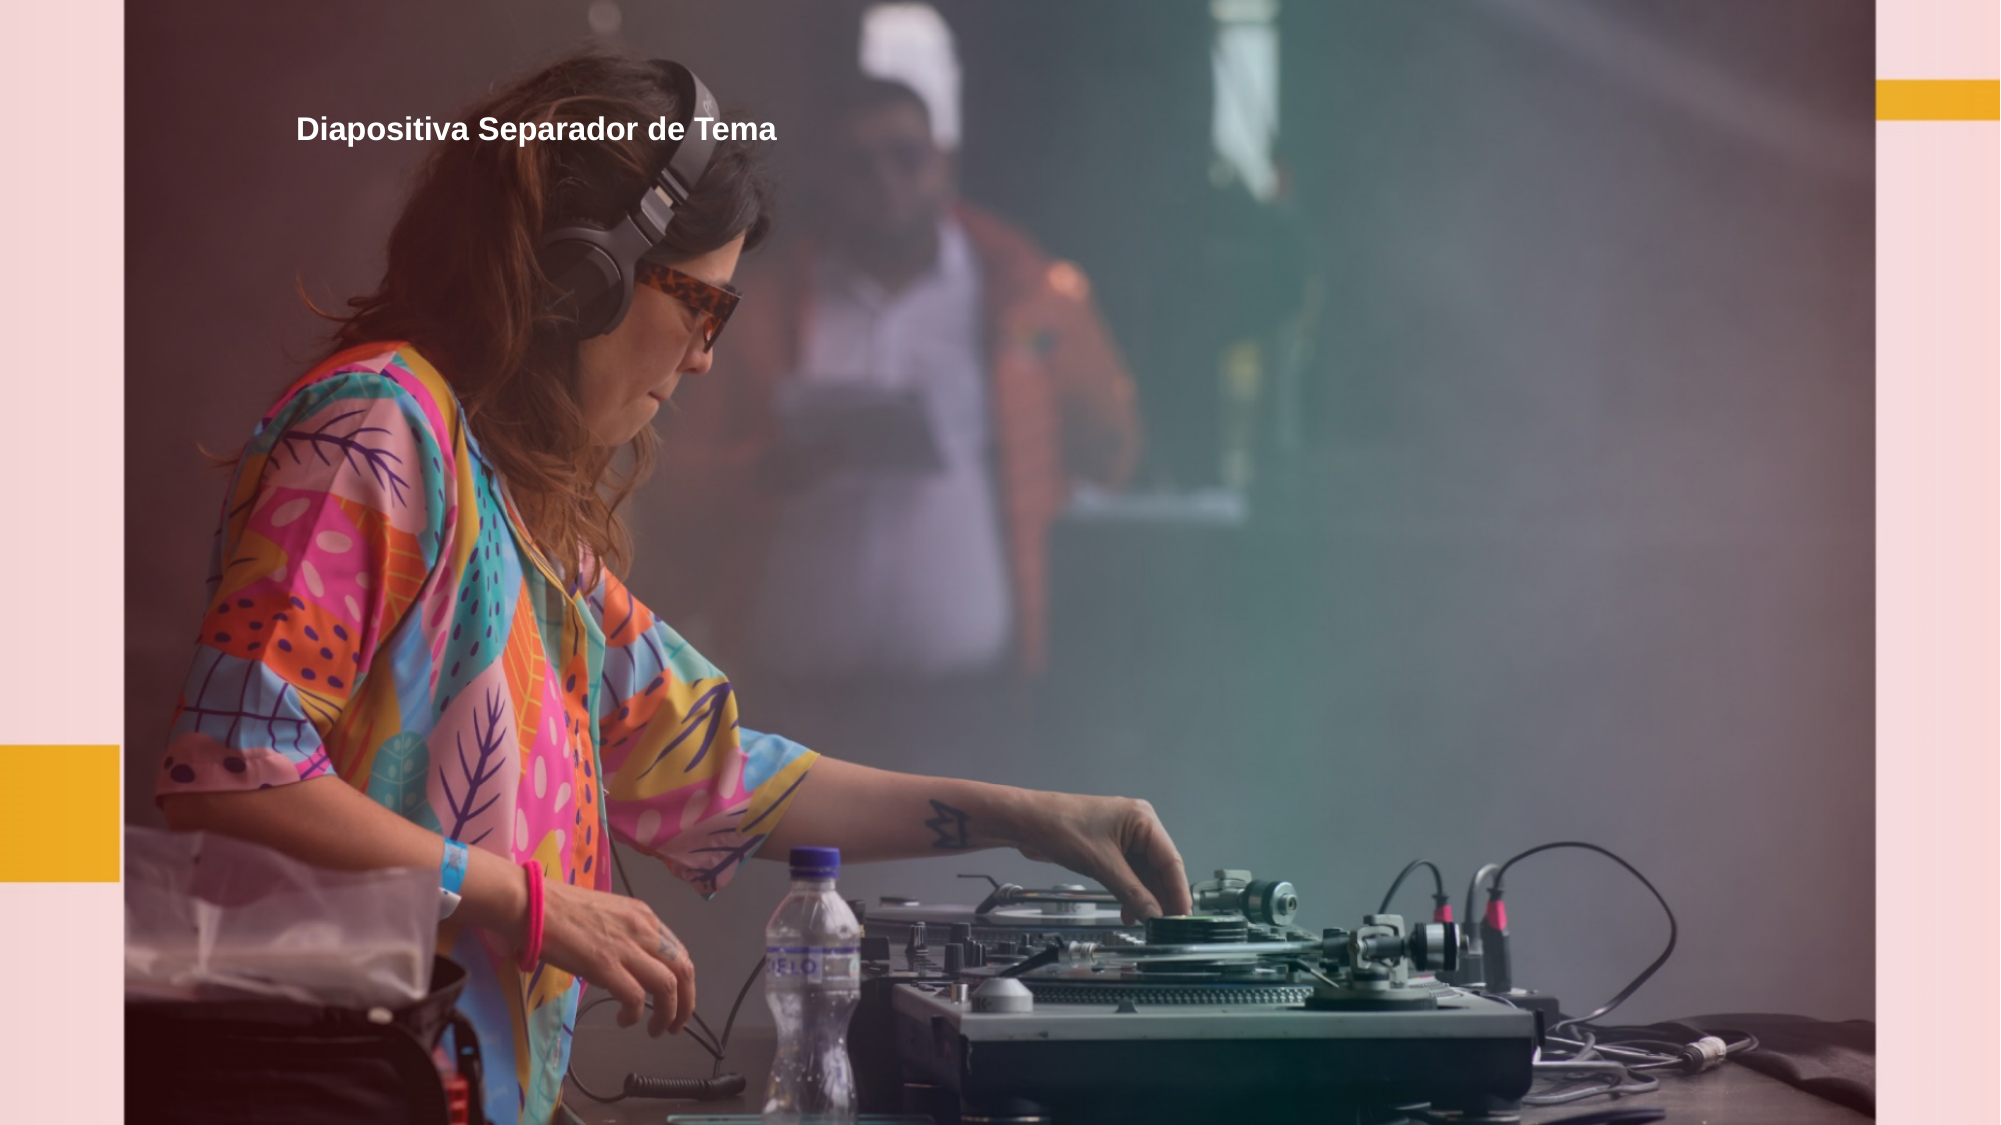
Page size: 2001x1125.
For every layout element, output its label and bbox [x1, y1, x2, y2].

list [0, 0, 2000, 1125]
